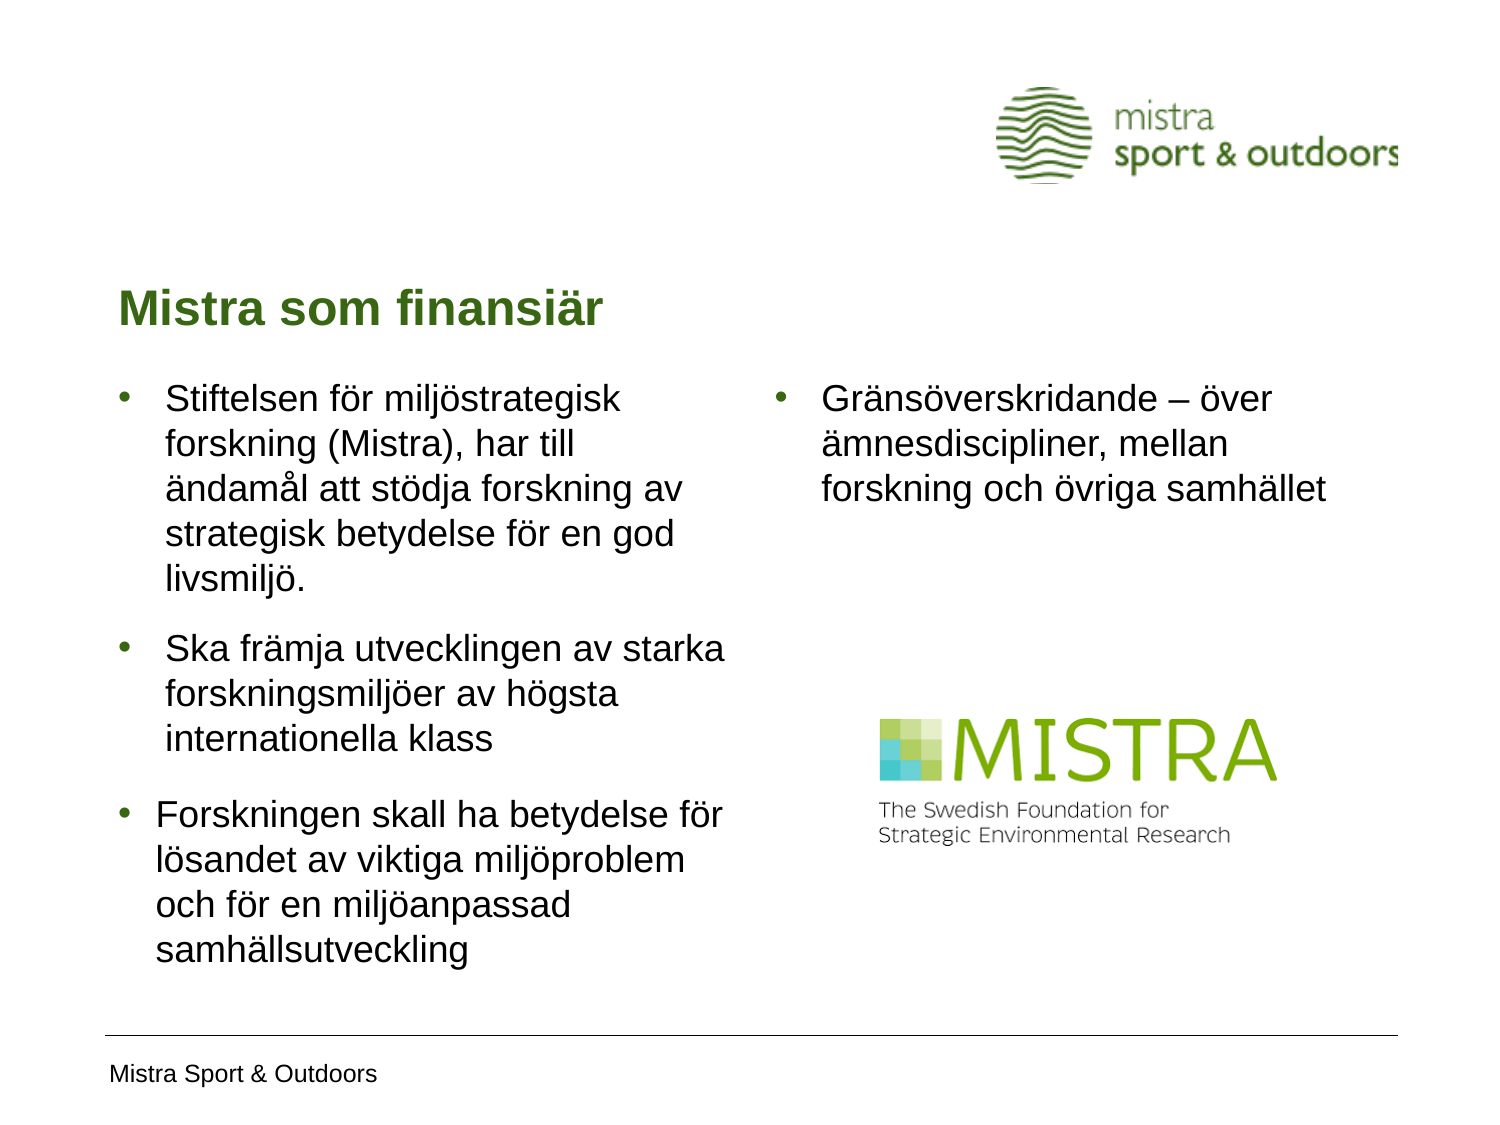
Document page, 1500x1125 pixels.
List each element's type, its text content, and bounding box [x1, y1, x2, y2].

list Gränsöverskridande – över ämnesdiscipliner, mellan forskning och övriga samhället [759, 366, 1397, 1014]
list Stiftelsen för miljöstrategisk forskning (Mistra), har till ändamål att stödja forskning av strategisk betydelse för en god livsmiljö. Ska främja utvecklingen av starka forskningsmiljöer av högsta internationella klass Forskningen skall ha betydelse för lösandet av viktiga miljöproblem och för en miljöanpassad samhällsutveckling [103, 366, 741, 1014]
title Mistra som finansiär [103, 252, 1397, 360]
picture [879, 718, 1277, 846]
